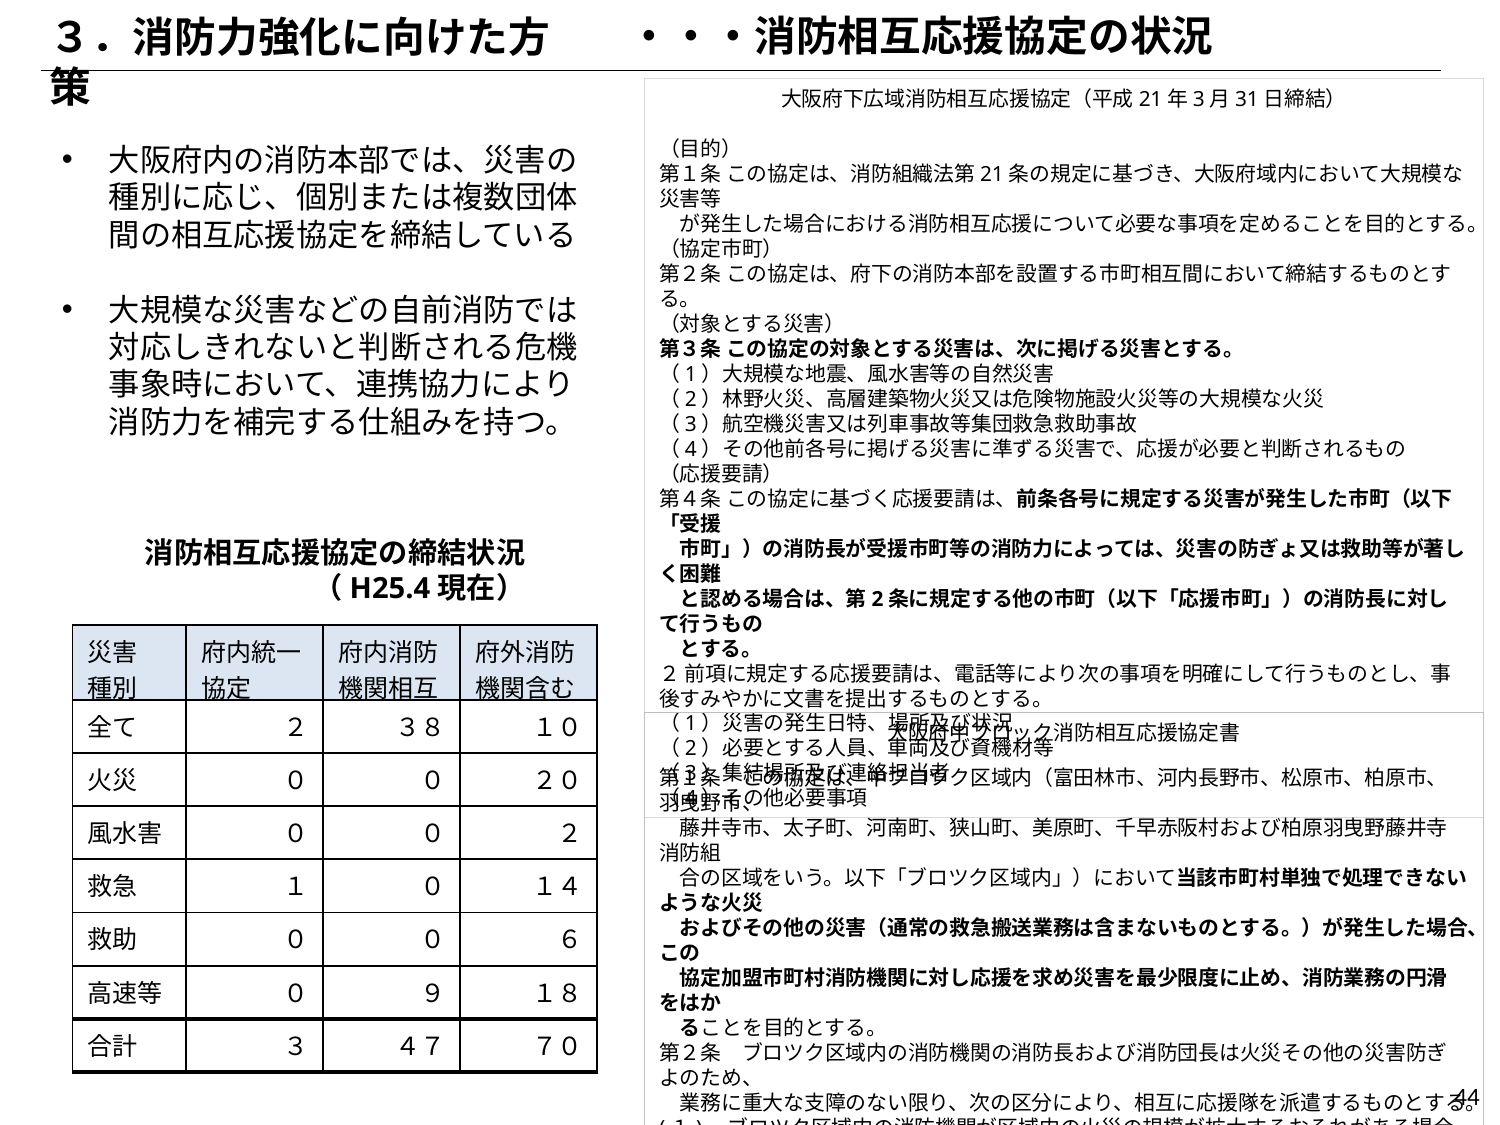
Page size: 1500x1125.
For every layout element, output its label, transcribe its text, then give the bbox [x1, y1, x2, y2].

table_cell ２ [187, 701, 322, 752]
table_header 災害 種別 [73, 626, 185, 699]
table_cell ０ [324, 913, 459, 965]
text_box 大阪府中ブロック消防相互応援協定書 第１条 この協定は、中ブロツク区域内（富田林市、河内長野市、松原市、柏原市、羽曳野市、 藤井寺市、太子町、河南町、狭山町、美原町、千早赤阪村および柏原羽曳野藤井寺消防組 合の区域をいう。以下「ブロツク区域内」）において当該市町村単独で処理できないような火災 およびその他の災害（通常の救急搬送業務は含まないものとする。）が発生した場合、この 協定加盟市町村消防機関に対し応援を求め災害を最少限度に止め、消防業務の円滑をはか ることを目的とする。 第２条 ブロツク区域内の消防機関の消防長および消防団長は火災その他の災害防ぎよのため、 業務に重大な支障のない限り、次の区分により、相互に応援隊を派遣するものとする。 (１) ブロツク区域内の消防機関が区域内の火災の規模が拡大するおそれがある場合、当該消防 長、又は消防団長が応援要請を行つたときは他の消防長及び消防団長はその区域に対して応援隊を派遣する。 (２) 各消防機関の各々の管轄区域の境界線附近に火災の発生を認知したときは、各市町村の 消防長及び、消防団長はそれぞれ当該区域に対して所属消防隊を派遣する。 [644, 712, 1484, 1125]
table_cell ４７ [324, 1021, 459, 1070]
text_box 大阪府下広域消防相互応援協定（平成21年3月31日締結） （目的） 第１条 この協定は、消防組織法第21条の規定に基づき、大阪府域内において大規模な災害等 が発生した場合における消防相互応援について必要な事項を定めることを目的とする。 （協定市町） 第２条 この協定は、府下の消防本部を設置する市町相互間において締結するものとする。 （対象とする災害） 第３条 この協定の対象とする災害は、次に掲げる災害とする。 （1）大規模な地震、風水害等の自然災害 （2）林野火災、高層建築物火災又は危険物施設火災等の大規模な火災 （3）航空機災害又は列車事故等集団救急救助事故 （4）その他前各号に掲げる災害に準ずる災害で、応援が必要と判断されるもの （応援要請） 第４条 この協定に基づく応援要請は、前条各号に規定する災害が発生した市町（以下「受援 市町」）の消防長が受援市町等の消防力によっては、災害の防ぎょ又は救助等が著しく困難 と認める場合は、第2条に規定する他の市町（以下「応援市町」）の消防長に対して行うもの とする。 ２ 前項に規定する応援要請は、電話等により次の事項を明確にして行うものとし、事後すみやかに文書を提出するものとする。 （1）災害の発生日特、場所及び状況 （2）必要とする人員、車両及び資機材等 （3）集結場所及び連絡担当者 （4）その他必要事項 [644, 78, 1484, 712]
table_cell ０ [187, 967, 322, 1017]
table_cell ０ [324, 860, 459, 912]
text_box ３．消防力強化に向けた方策 [34, 3, 602, 119]
table_cell ０ [187, 807, 322, 858]
text_box 44 [1484, 1073, 1495, 1119]
table_cell ９ [324, 967, 459, 1017]
table_cell １４ [461, 860, 596, 912]
table_cell ２ [461, 807, 596, 858]
table_header 府内消防 機関相互 [324, 626, 459, 699]
table_cell 風水害 [73, 807, 185, 858]
table_cell 高速等 [73, 967, 185, 1017]
table_cell １ [187, 860, 322, 912]
table_cell ０ [324, 754, 459, 805]
table_cell ３８ [324, 701, 459, 752]
table_cell ０ [324, 807, 459, 858]
table_cell 火災 [73, 754, 185, 805]
table_header 府内統一 協定 [187, 626, 322, 699]
table_cell １８ [461, 967, 596, 1017]
table_cell 合計 [73, 1021, 185, 1070]
text_box ・・・消防相互応援協定の状況 [614, 2, 1229, 68]
table_cell ０ [187, 754, 322, 805]
table_cell 救急 [73, 860, 185, 912]
table_cell ０ [187, 913, 322, 965]
table_cell ６ [461, 913, 596, 965]
table_header 府外消防 機関含む [461, 626, 596, 699]
table_cell ３ [187, 1021, 322, 1070]
text_box 大阪府内の消防本部では、災害の種別に応じ、個別または複数団体間の相互応援協定を締結している 大規模な災害などの自前消防では対応しきれないと判断される危機事象時において、連携協力により消防力を補完する仕組みを持つ。 [47, 132, 609, 447]
table_cell 救助 [73, 913, 185, 965]
table_cell 全て [73, 701, 185, 752]
text_box 消防相互応援協定の締結状況 （H25.4現在） [129, 527, 540, 612]
table_cell ２０ [461, 754, 596, 805]
table_cell １０ [461, 701, 596, 752]
table_cell ７０ [461, 1021, 596, 1070]
